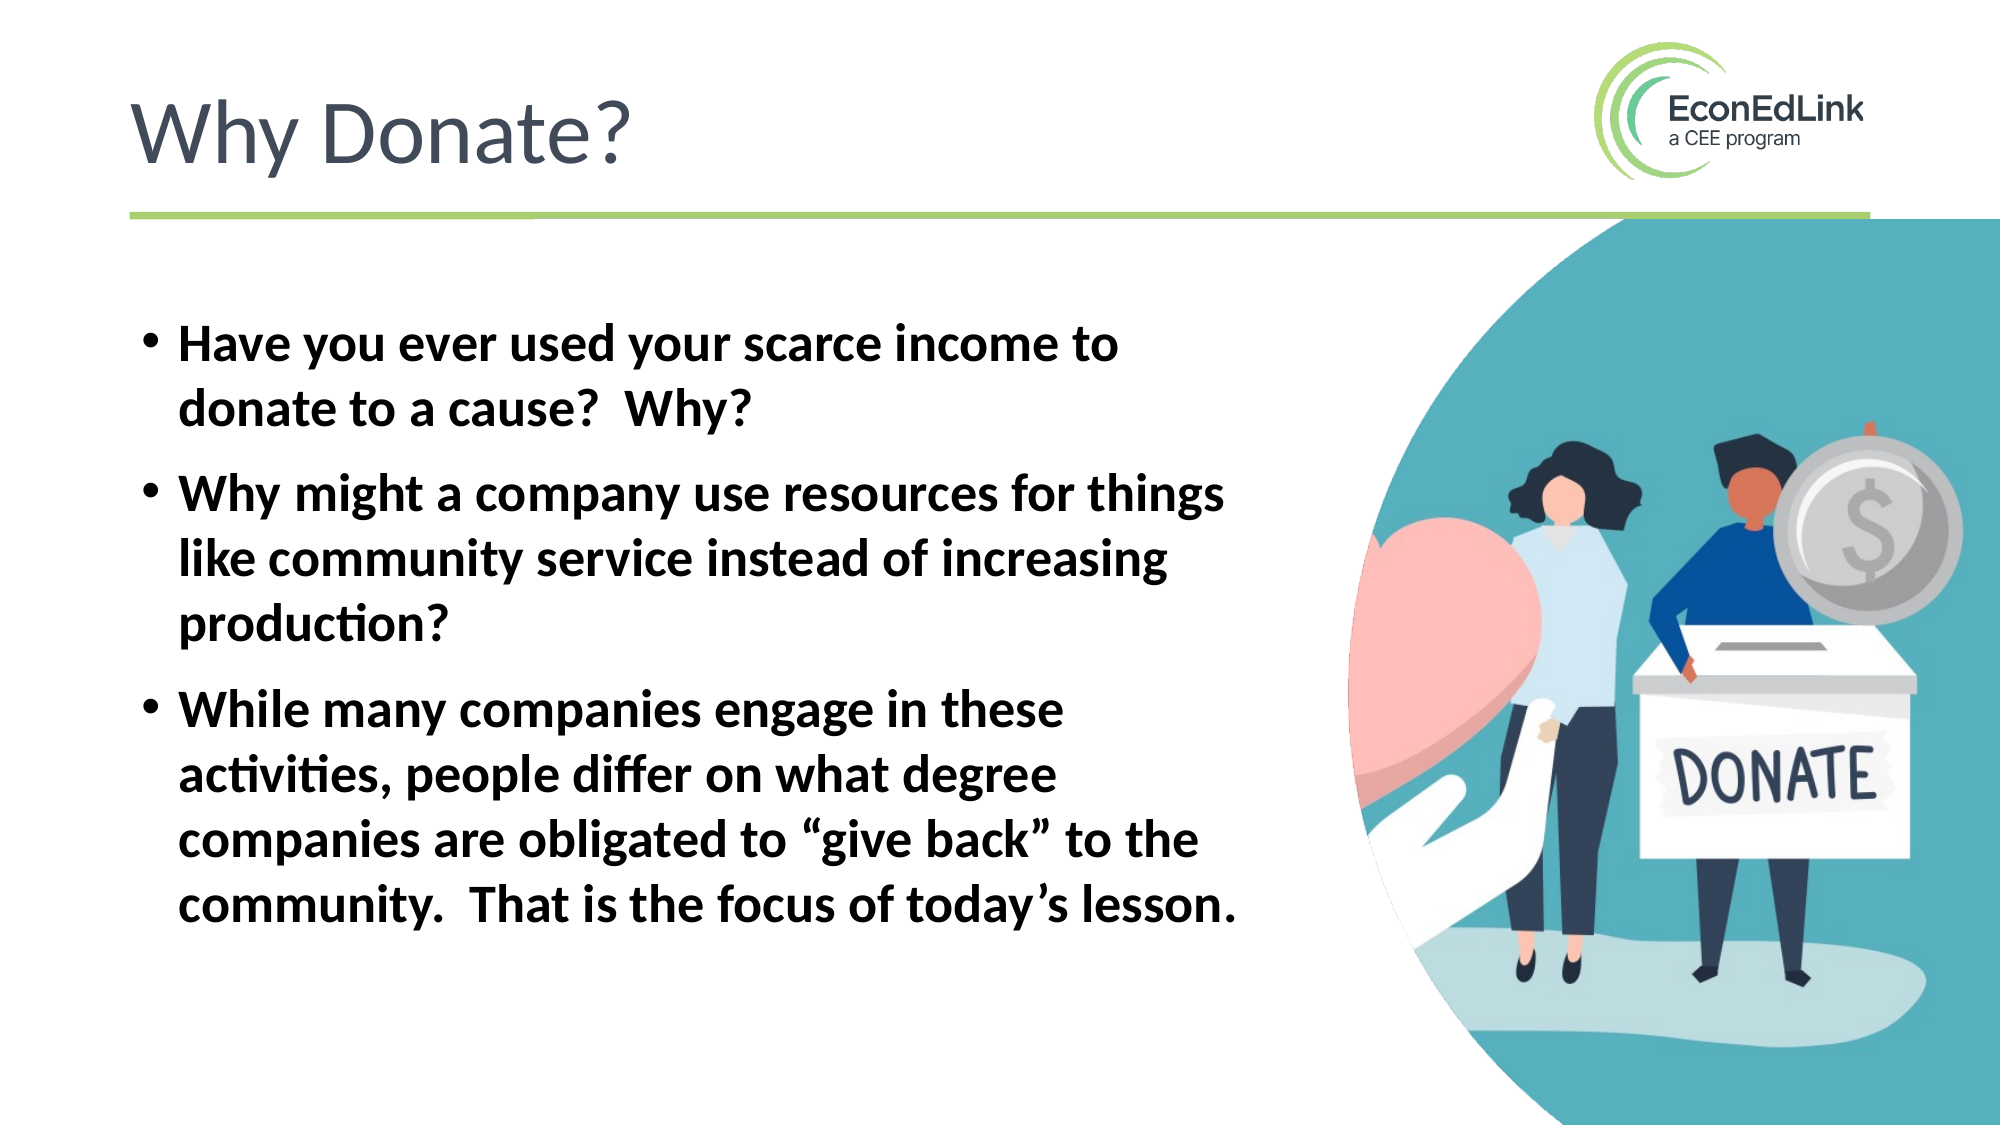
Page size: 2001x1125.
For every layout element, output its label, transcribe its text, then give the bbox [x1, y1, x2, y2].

text_box Have you ever used your scarce income to donate to a cause? Why? Why might a company use resources for things like community service instead of increasing production? While many companies engage in these activities, people differ on what degree companies are obligated to “give back” to the community. That is the focus of today’s lesson. [126, 299, 534, 1014]
picture [534, 212, 2000, 1125]
text_box Why Donate? [115, 77, 1852, 278]
